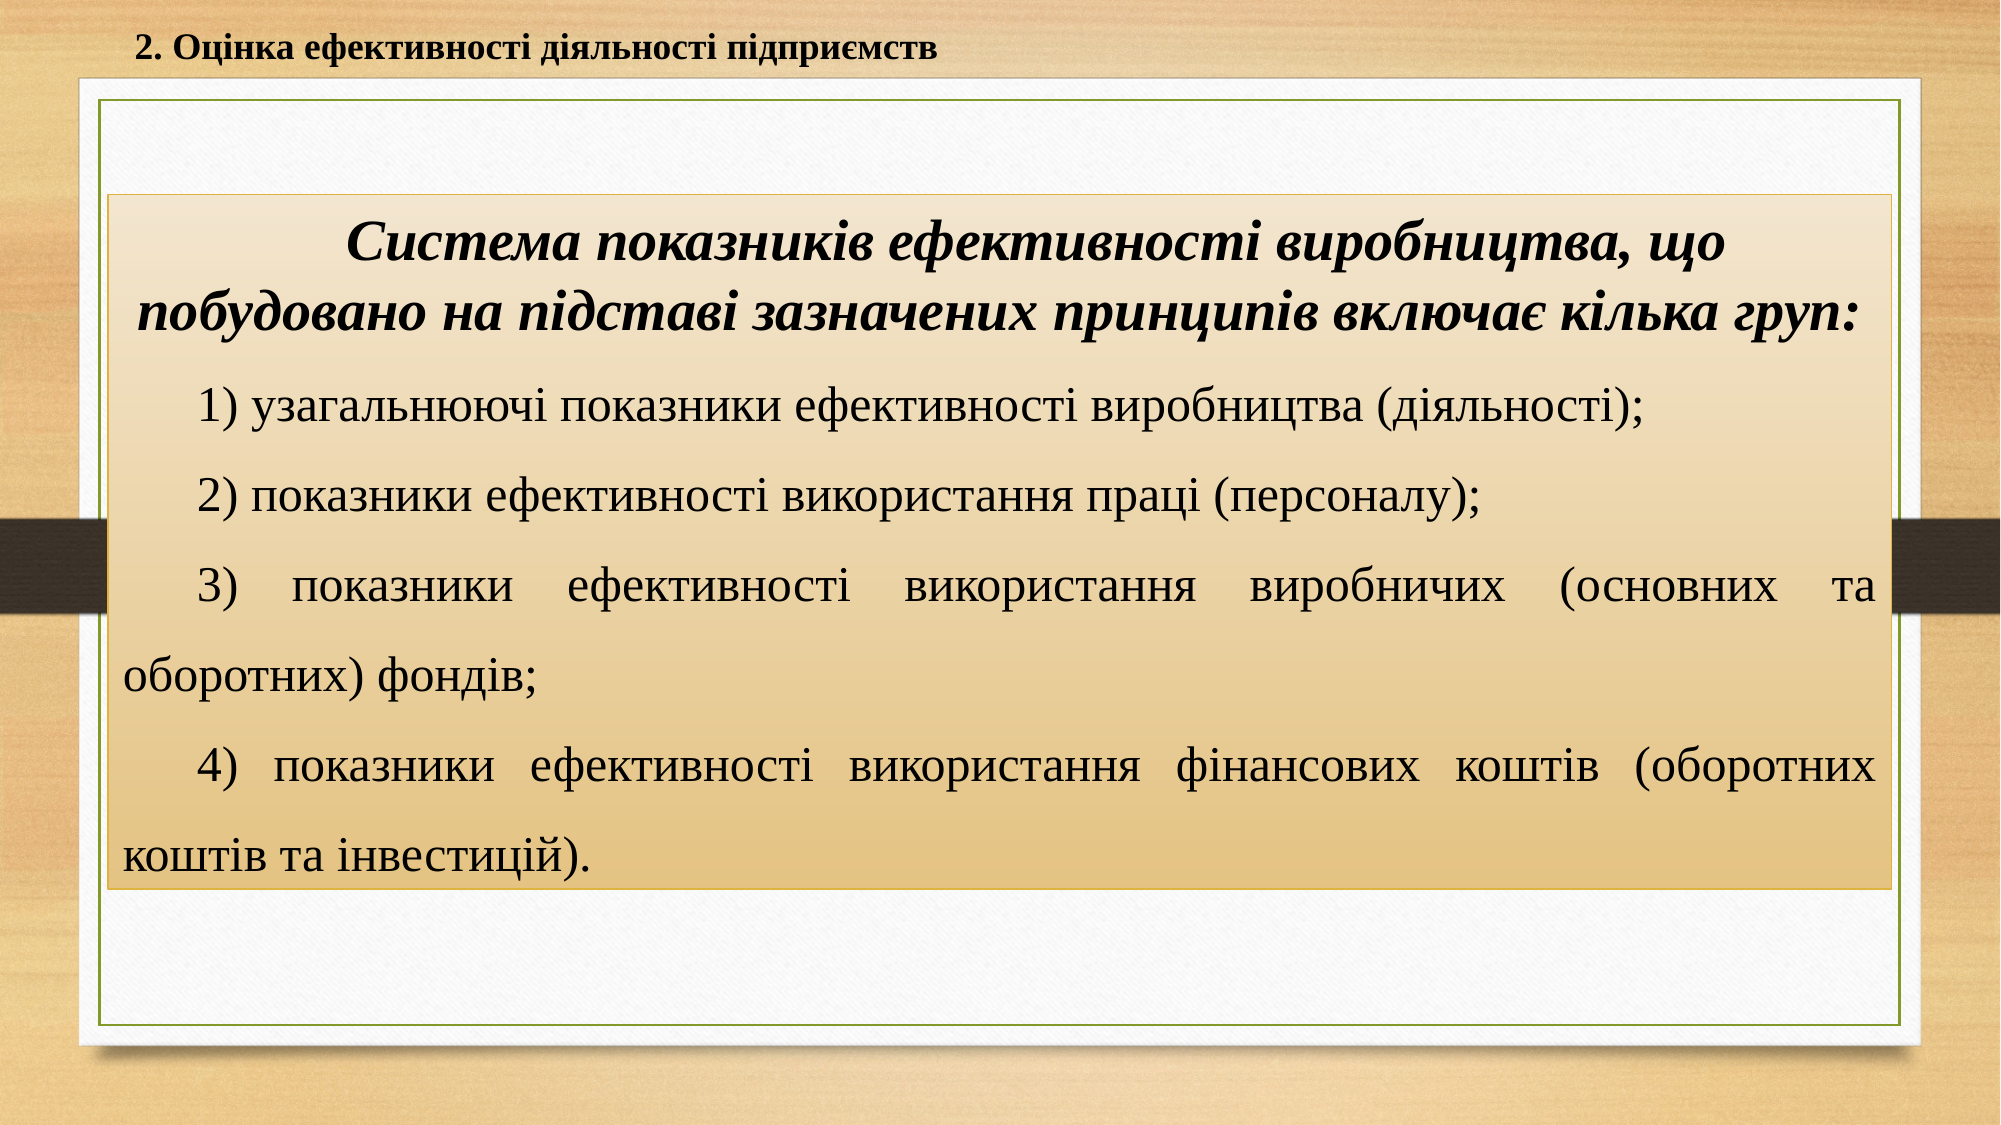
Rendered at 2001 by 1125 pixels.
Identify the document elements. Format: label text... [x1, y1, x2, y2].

text_box 2. Оцінка ефективності діяльності підприємств [0, 0, 1000, 74]
picture [0, 0, 2001, 1125]
text_box Система показників ефективності виробництва, що побудовано на підставі зазначених принципів включає кілька груп: 1) узагальнюючі показники ефективності виробництва (діяльності); 2) показники ефективності використання праці (персоналу); 3) показники ефективності використання виробничих (основних та оборотних) фондів; 4) показники ефективності використання фінансових коштів (оборотних коштів та інвестицій). [107, 194, 1892, 890]
